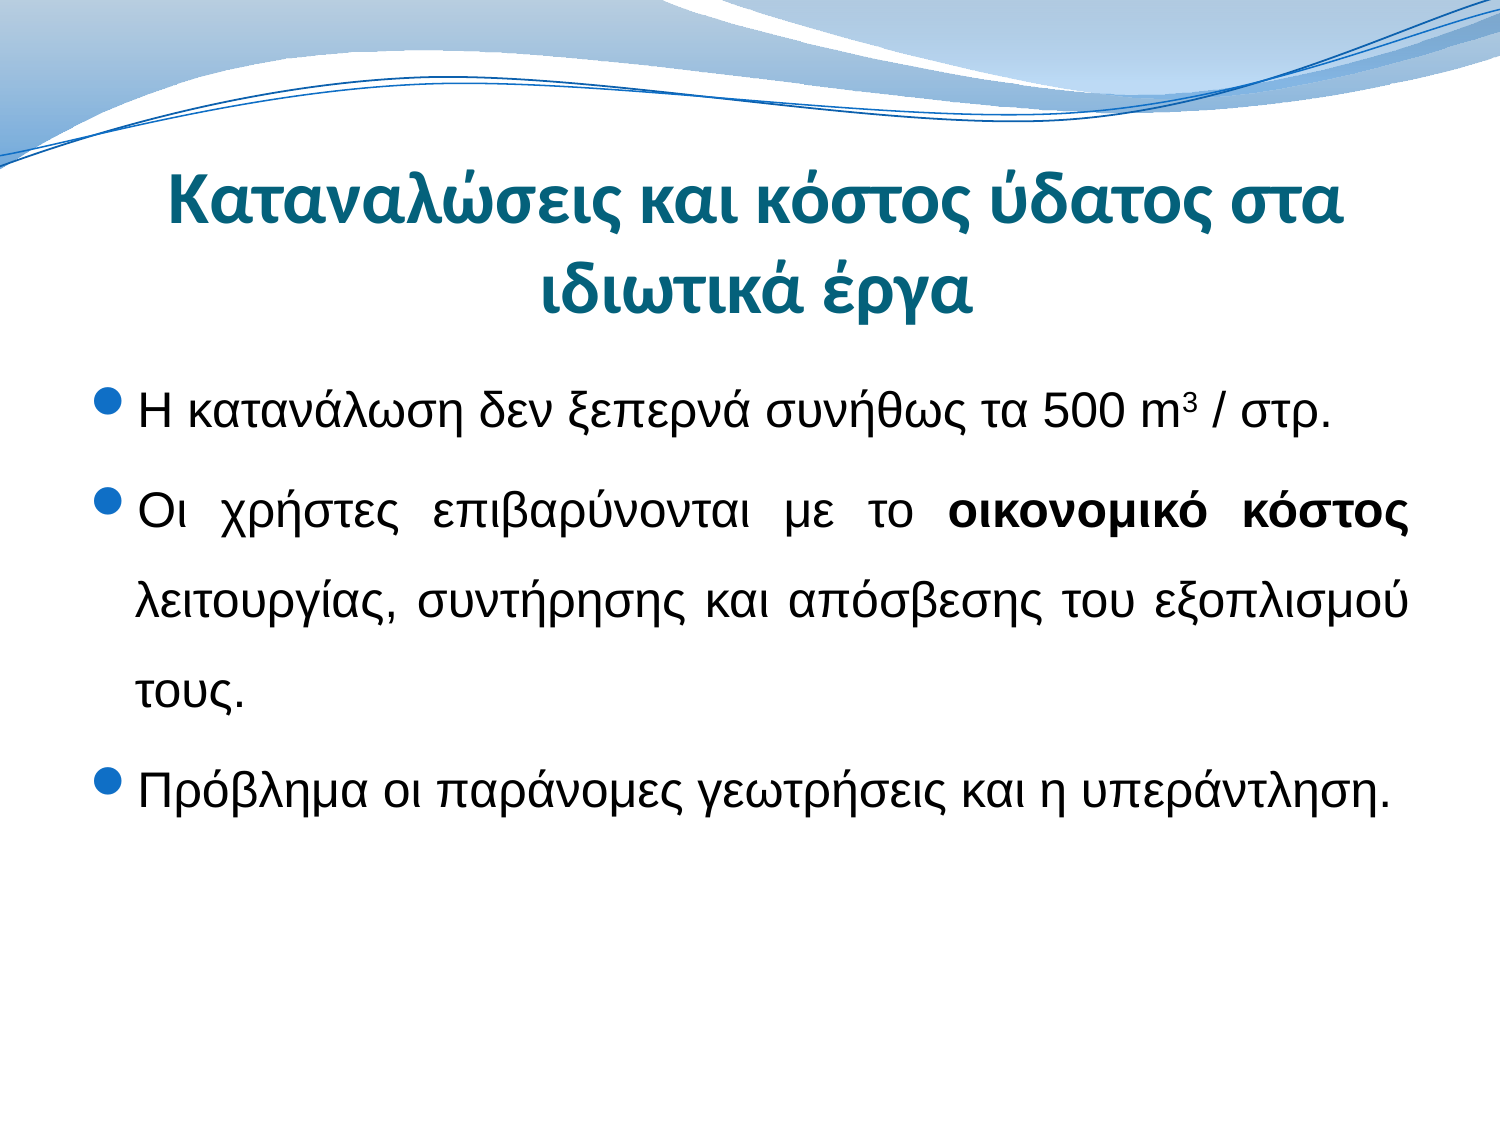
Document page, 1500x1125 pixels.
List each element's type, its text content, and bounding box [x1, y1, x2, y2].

title Καταναλώσεις και κόστος ύδατος στα ιδιωτικά έργα [81, 212, 1433, 329]
list Η κατανάλωση δεν ξεπερνά συνήθως τα 500 m3 / στρ. Οι χρήστες επιβαρύνονται με το οικονομικό κόστος λειτουργίας, συντήρησης και απόσβεσης του εξοπλισμού τους. Πρόβλημα οι παράνομες γεωτρήσεις και η υπεράντληση. [74, 339, 1426, 1003]
